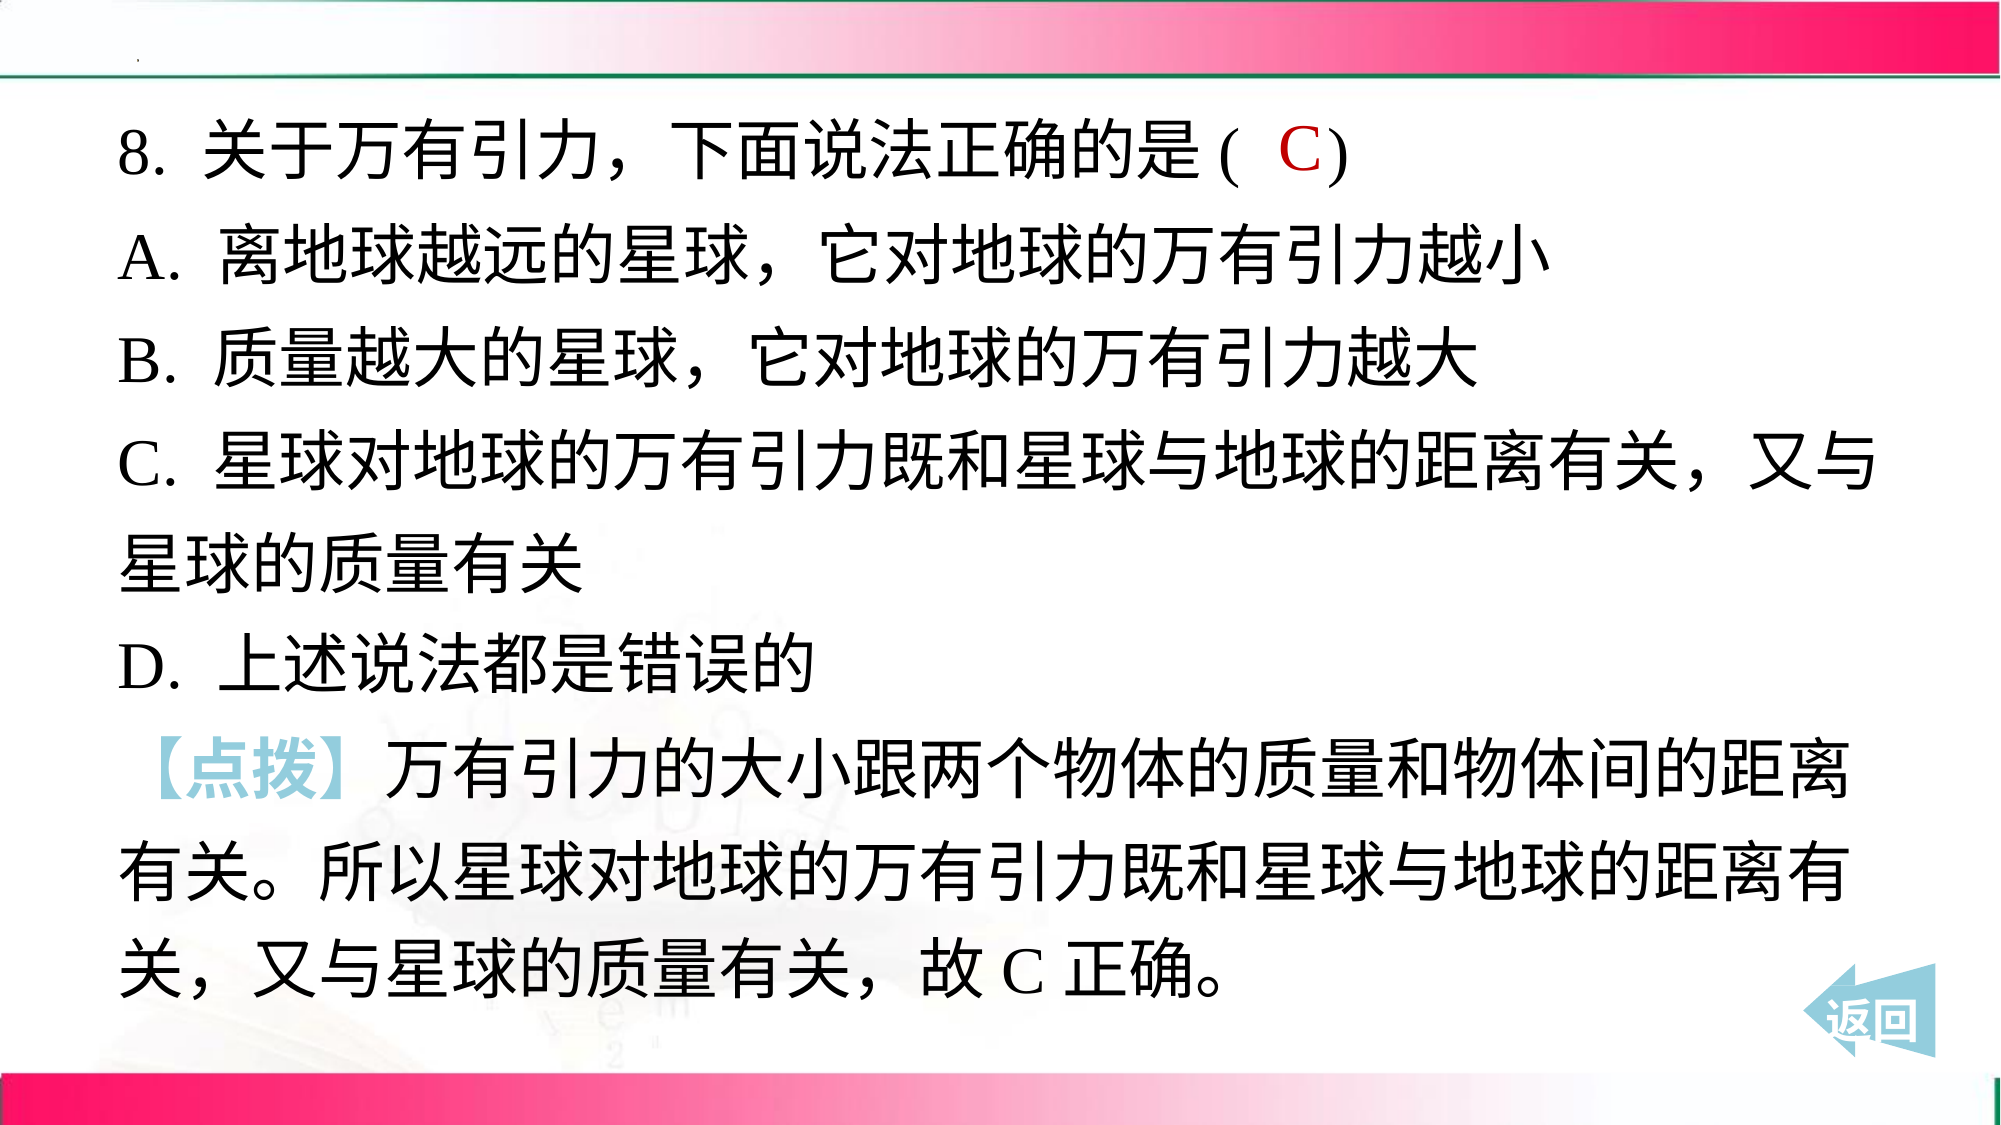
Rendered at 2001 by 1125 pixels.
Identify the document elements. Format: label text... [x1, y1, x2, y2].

text_box A. 离地球越远的星球，它对地球的万有引力越小 B. 质量越大的星球，它对地球的万有引力越大 C. 星球对地球的万有引力既和星球与地球的距离有关，又与 星球的质量有关 D. 上述说法都是错误的 [117, 190, 1882, 694]
text_box 8. 关于万有引力，下面说法正确的是( ) [117, 87, 1882, 180]
picture [0, 0, 2001, 1125]
text_box 返回 [1803, 963, 1936, 1058]
text_box C [1254, 86, 1348, 177]
text_box 【点拨】万有引力的大小跟两个物体的质量和物体间的距离 有关。所以星球对地球的万有引力既和星球与地球的距离有 关，又与星球的质量有关，故C正确。 [117, 704, 1882, 1000]
